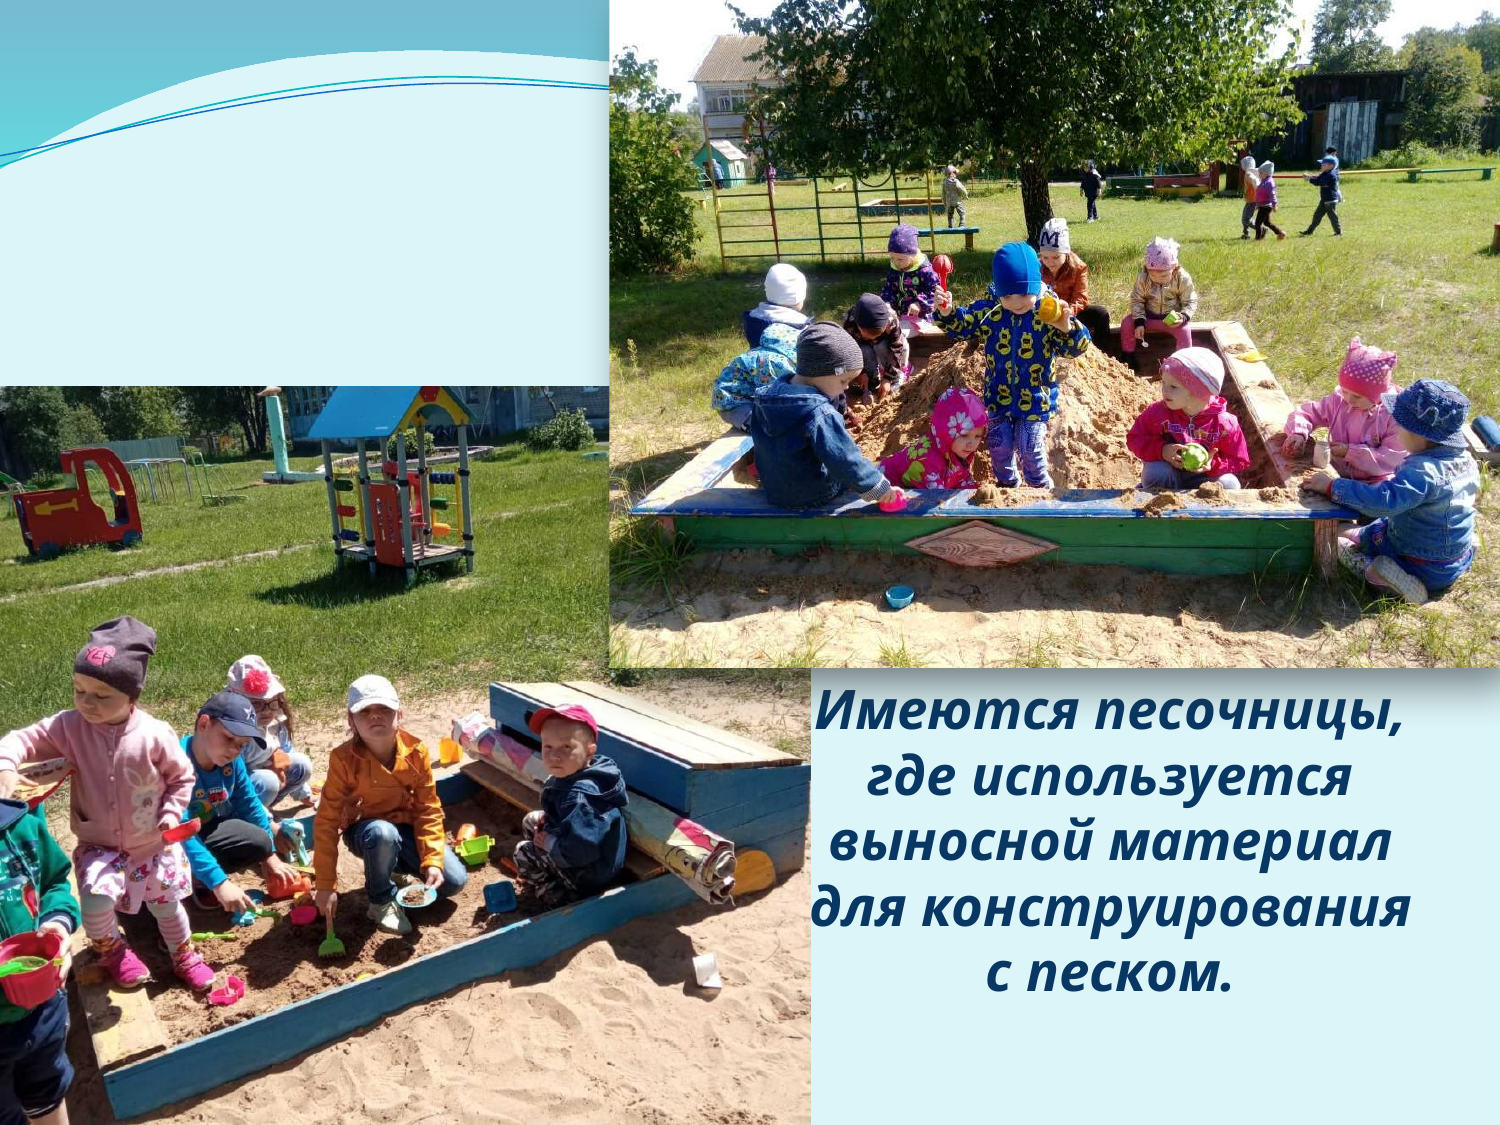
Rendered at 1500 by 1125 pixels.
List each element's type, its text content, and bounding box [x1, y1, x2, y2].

title Имеются песочницы, где используется выносной материал для конструирования с песком. [818, 718, 1425, 1090]
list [0, 386, 812, 1125]
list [609, 0, 1500, 669]
